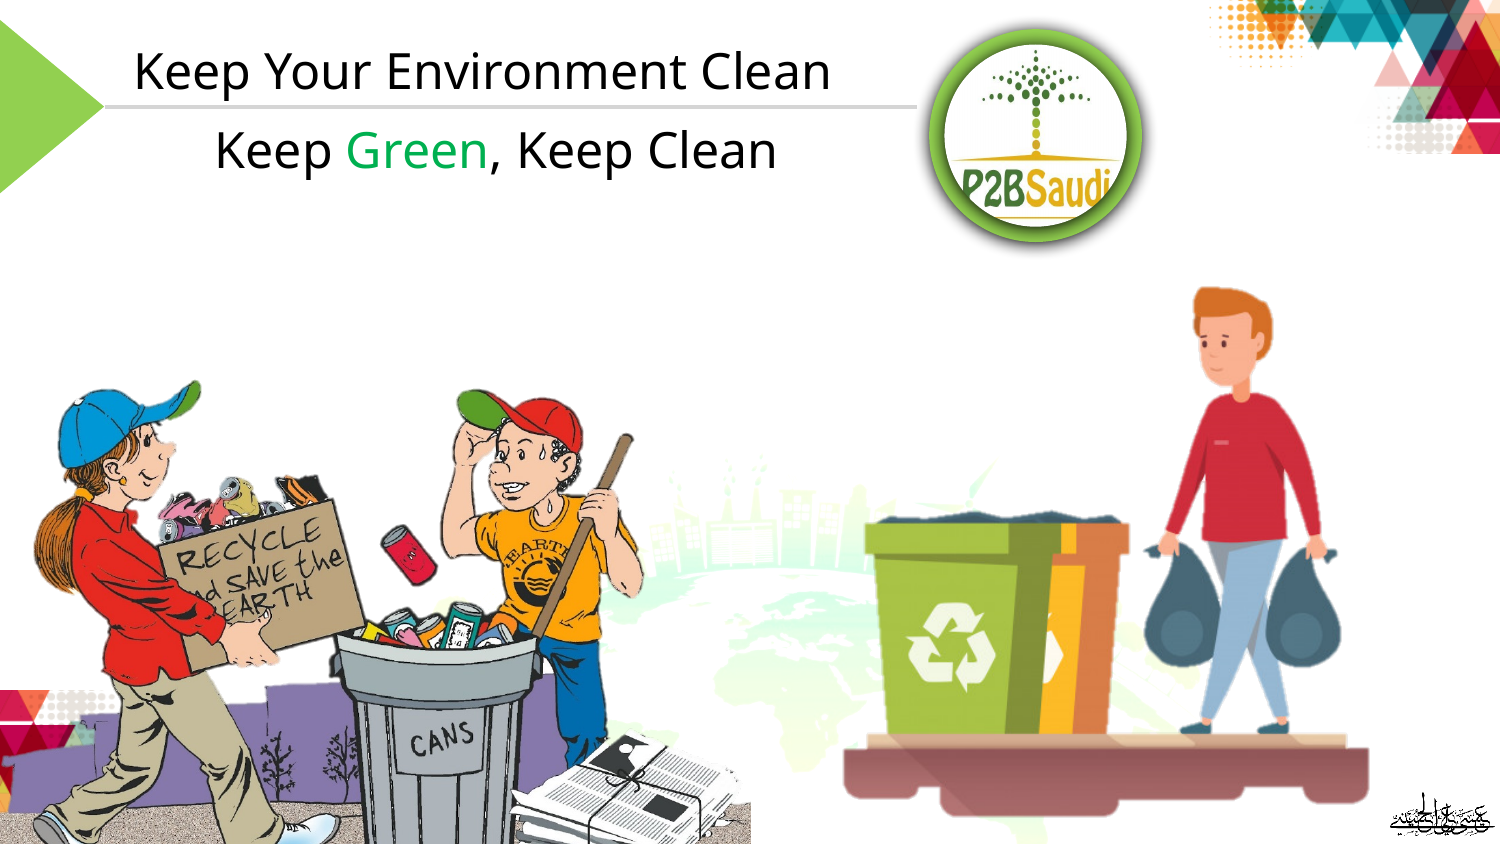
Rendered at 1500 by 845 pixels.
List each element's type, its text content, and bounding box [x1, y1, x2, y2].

text_box Keep Your Environment Clean [104, 32, 862, 107]
picture [0, 244, 1500, 844]
picture [1209, 0, 1500, 154]
text_box Keep Green, Keep Clean [117, 111, 876, 187]
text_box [928, 28, 1143, 243]
text_box [104, 105, 917, 109]
text_box [0, 18, 105, 196]
